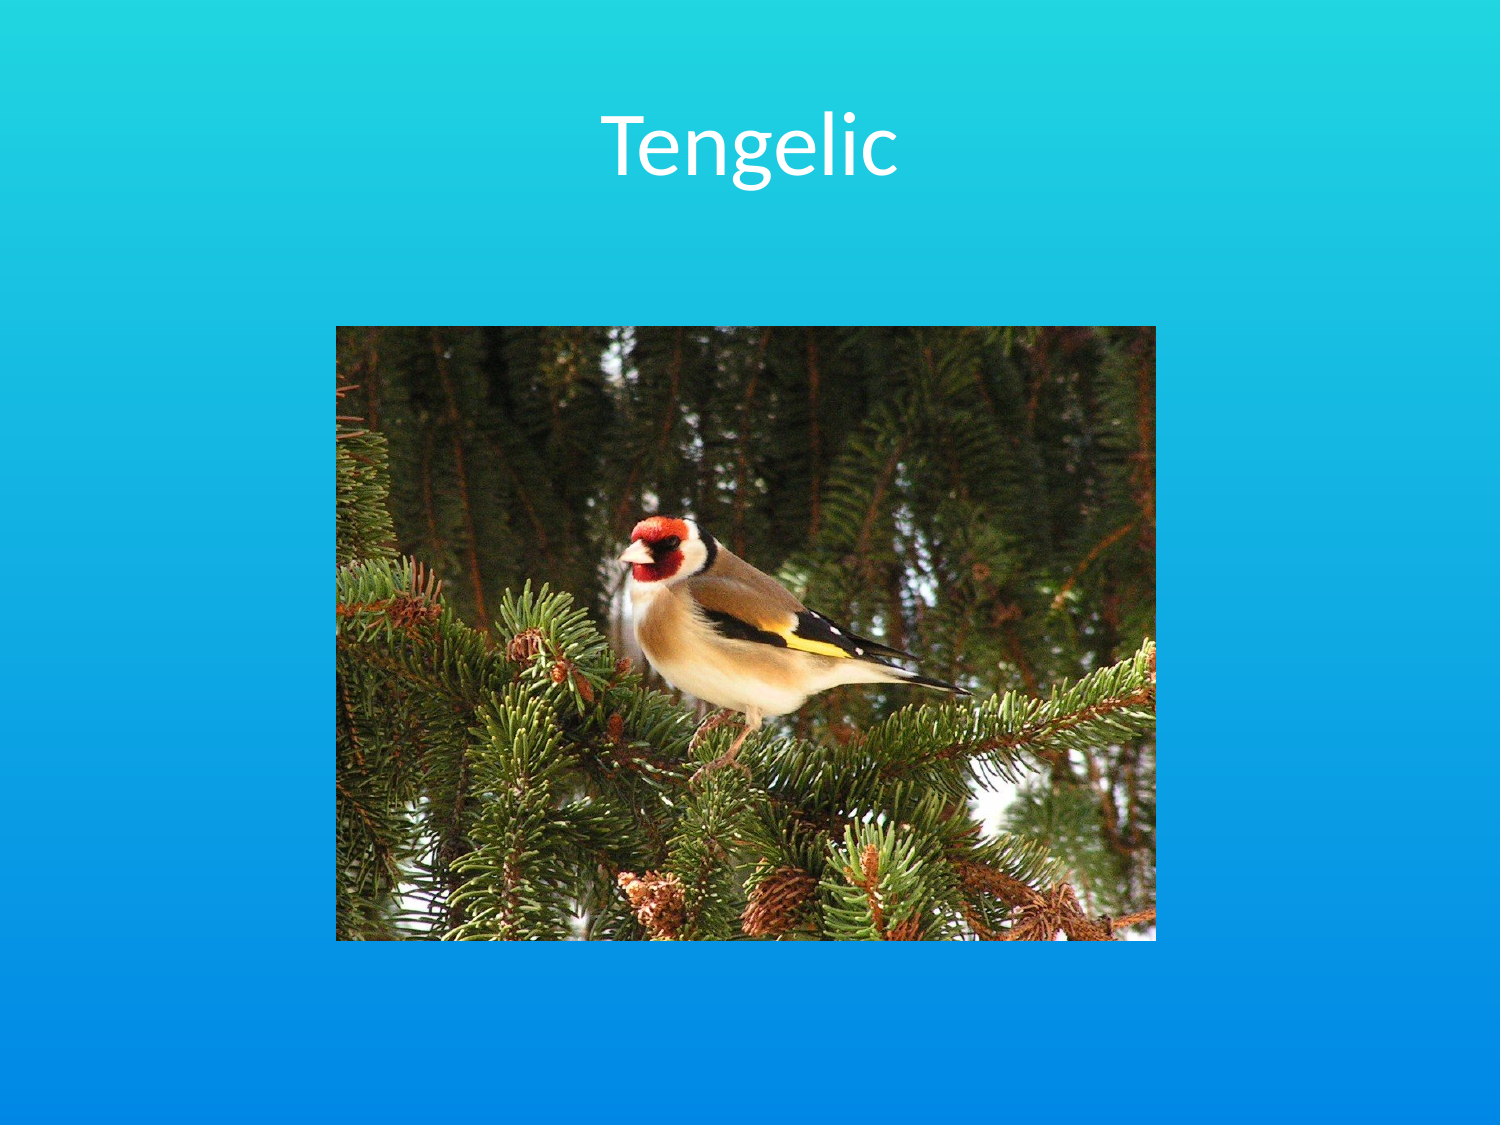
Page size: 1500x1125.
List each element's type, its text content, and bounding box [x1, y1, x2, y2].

title Tengelic [75, 45, 1425, 233]
picture [0, 325, 1500, 941]
picture [331, 891, 335, 902]
